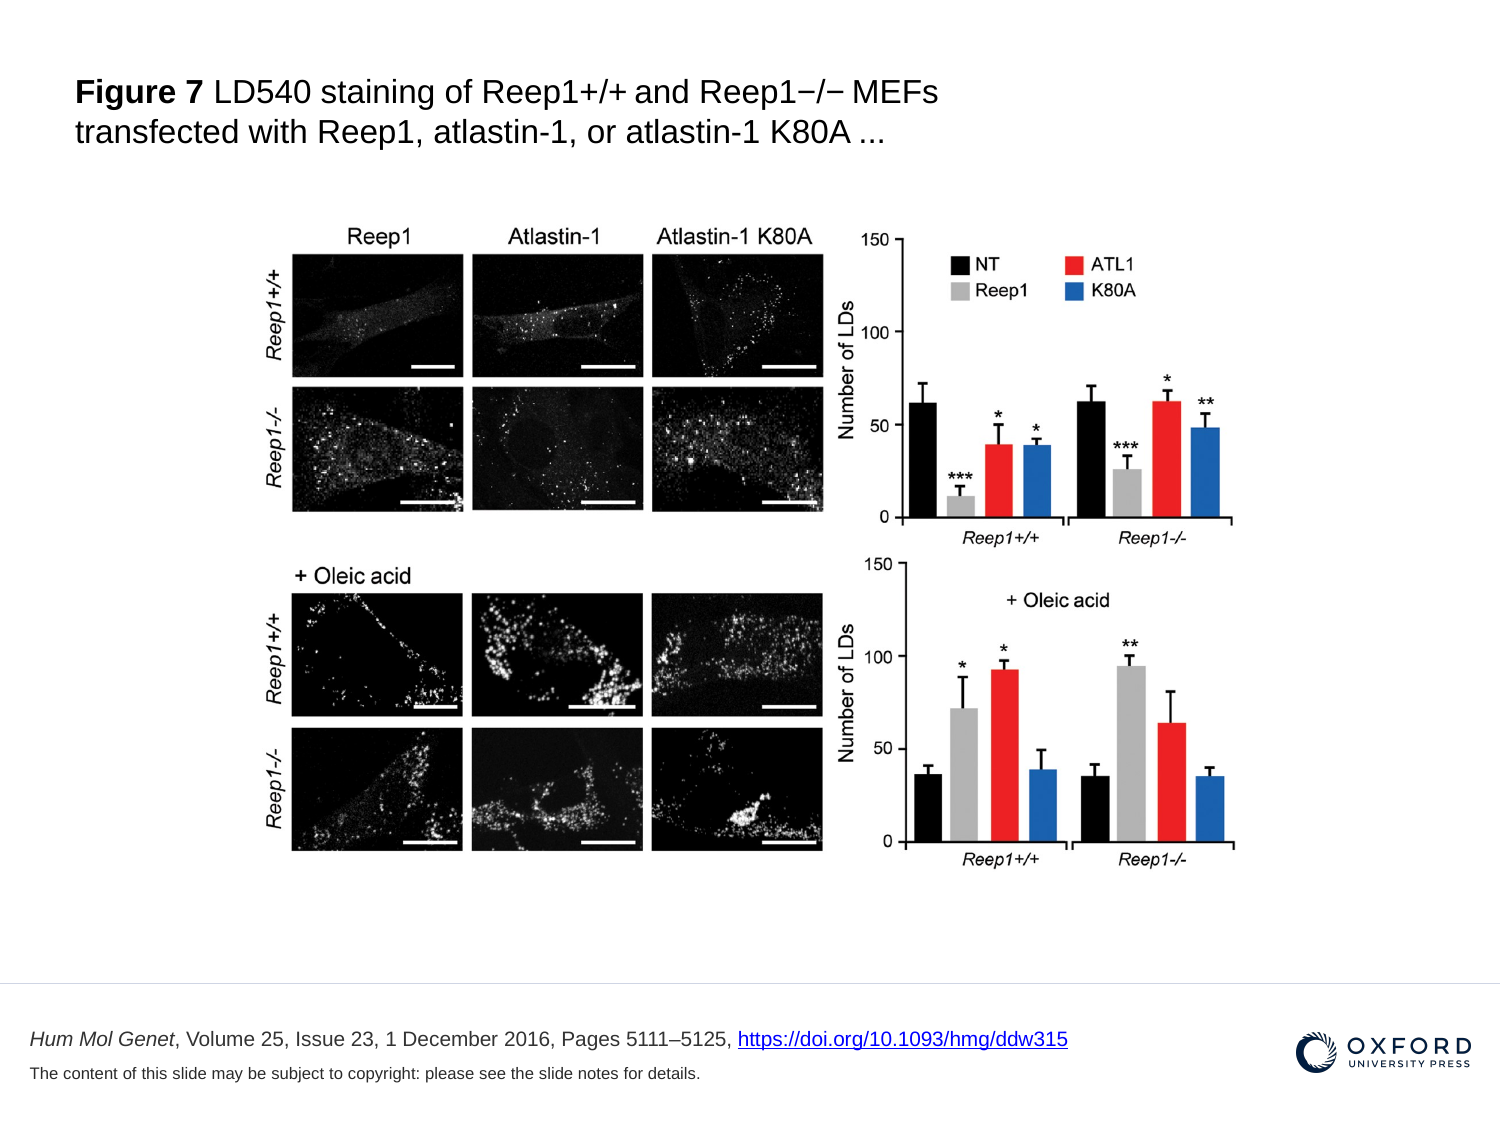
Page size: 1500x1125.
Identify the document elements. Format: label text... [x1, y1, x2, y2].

footer Hum Mol Genet, Volume 25, Issue 23, 1 December 2016, Pages 5111–5125, https://doi.org/10.1093/hmg/ddw315 The content of this slide may be subject to copyright: please see the slide notes for details. [0, 983, 1260, 1125]
picture [262, 224, 1238, 872]
title Figure 7 LD540 staining of Reep1+/+ and Reep1−/− MEFs transfected with Reep1, atlastin-1, or atlastin-1 K80A ... [75, 69, 1078, 171]
picture [1296, 1032, 1471, 1073]
